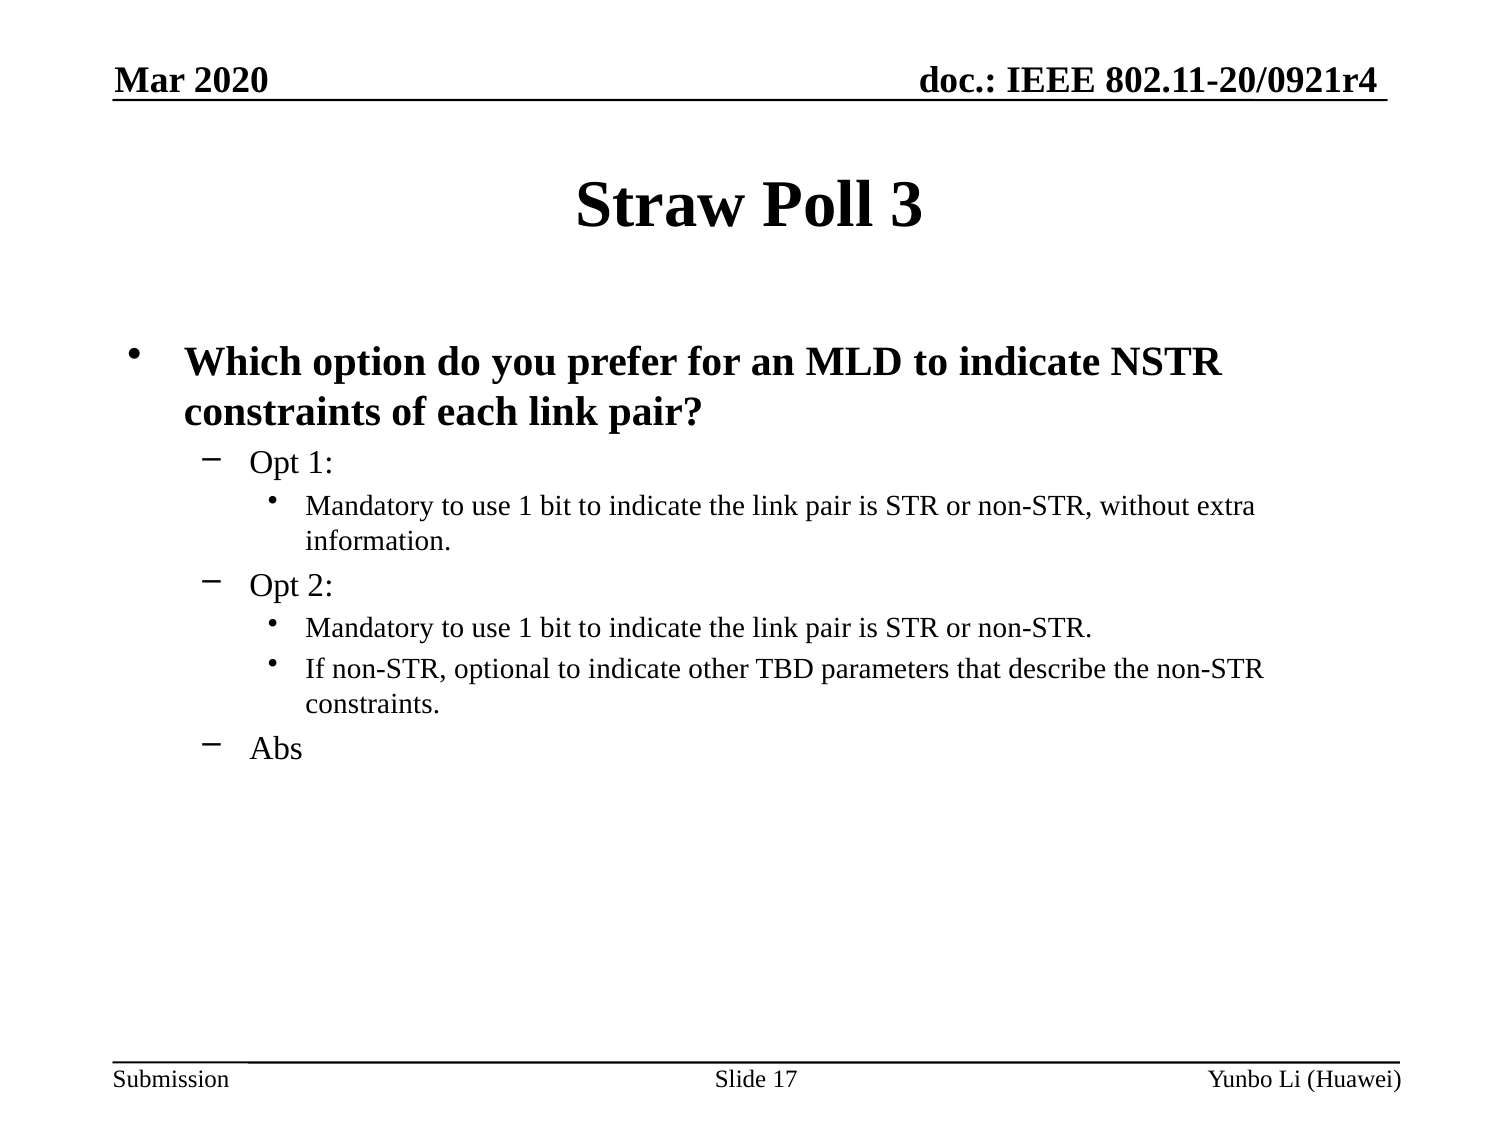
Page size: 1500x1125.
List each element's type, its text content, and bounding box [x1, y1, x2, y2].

footer Yunbo Li (Huawei) [1204, 1061, 1402, 1093]
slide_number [114, 54, 271, 101]
title Straw Poll 3 [112, 112, 1388, 288]
slide_number Slide 17 [712, 1061, 800, 1093]
list Which option do you prefer for an MLD to indicate NSTR constraints of each link pair? Opt 1: Mandatory to use 1 bit to indicate the link pair is STR or non-STR, without extra information. Opt 2: Mandatory to use 1 bit to indicate the link pair is STR or non-STR. If non-STR, optional to indicate other TBD parameters that describe the non-STR constraints. Abs [112, 326, 1388, 1002]
